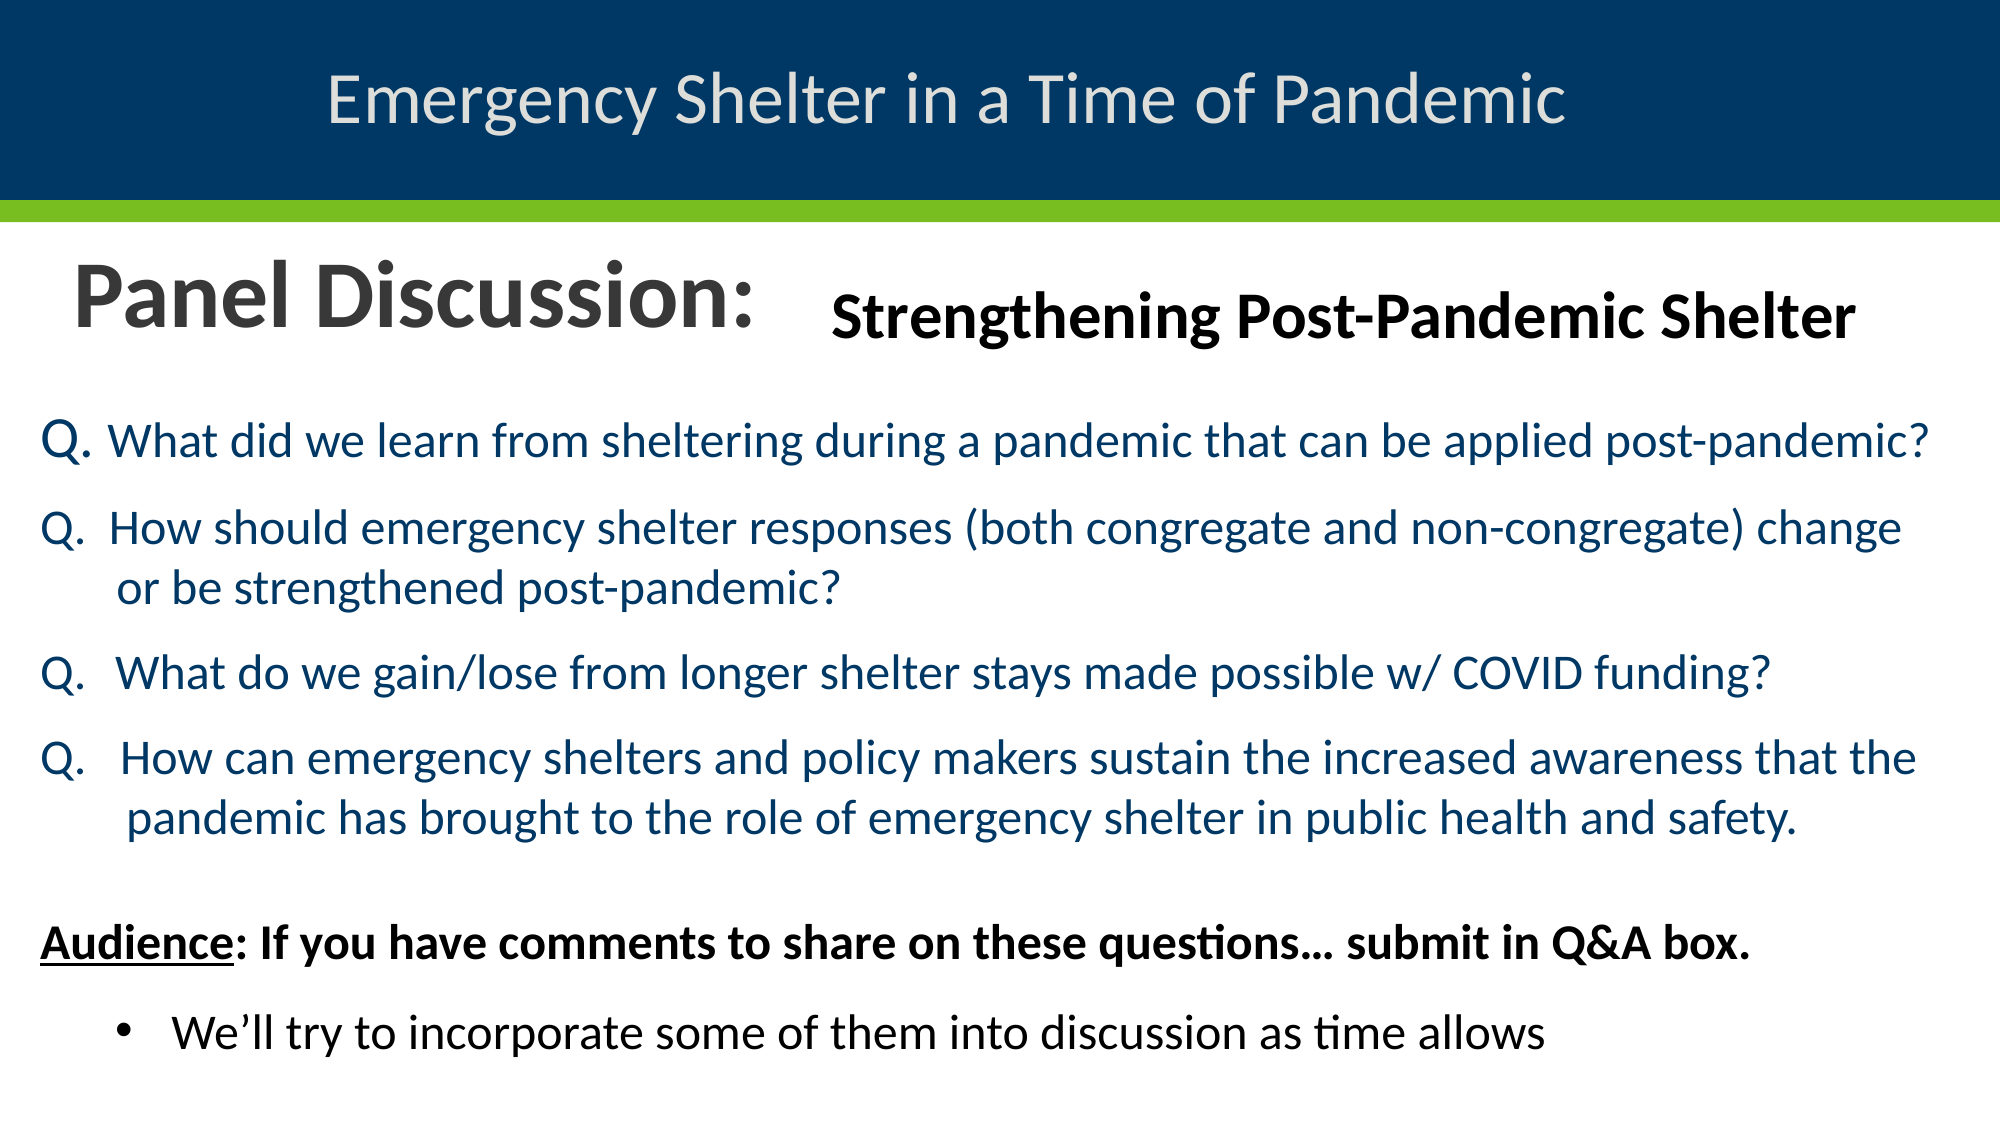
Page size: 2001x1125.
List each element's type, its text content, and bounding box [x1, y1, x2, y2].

text_box Strengthening Post-Pandemic Shelter Q. What did we learn from sheltering during a pandemic that can be applied post-pandemic? Q. How should emergency shelter responses (both congregate and non-congregate) change or be strengthened post-pandemic? What do we gain/lose from longer shelter stays made possible w/ COVID funding? Q. How can emergency shelters and policy makers sustain the increased awareness that the pandemic has brought to the role of emergency shelter in public health and safety. Audience: If you have comments to share on these questions… submit in Q&A box. We’ll try to incorporate some of them into discussion as time allows [25, 224, 1960, 1067]
text_box Panel Discussion: [58, 224, 773, 355]
title Emergency Shelter in a Time of Pandemic [0, 0, 1896, 199]
